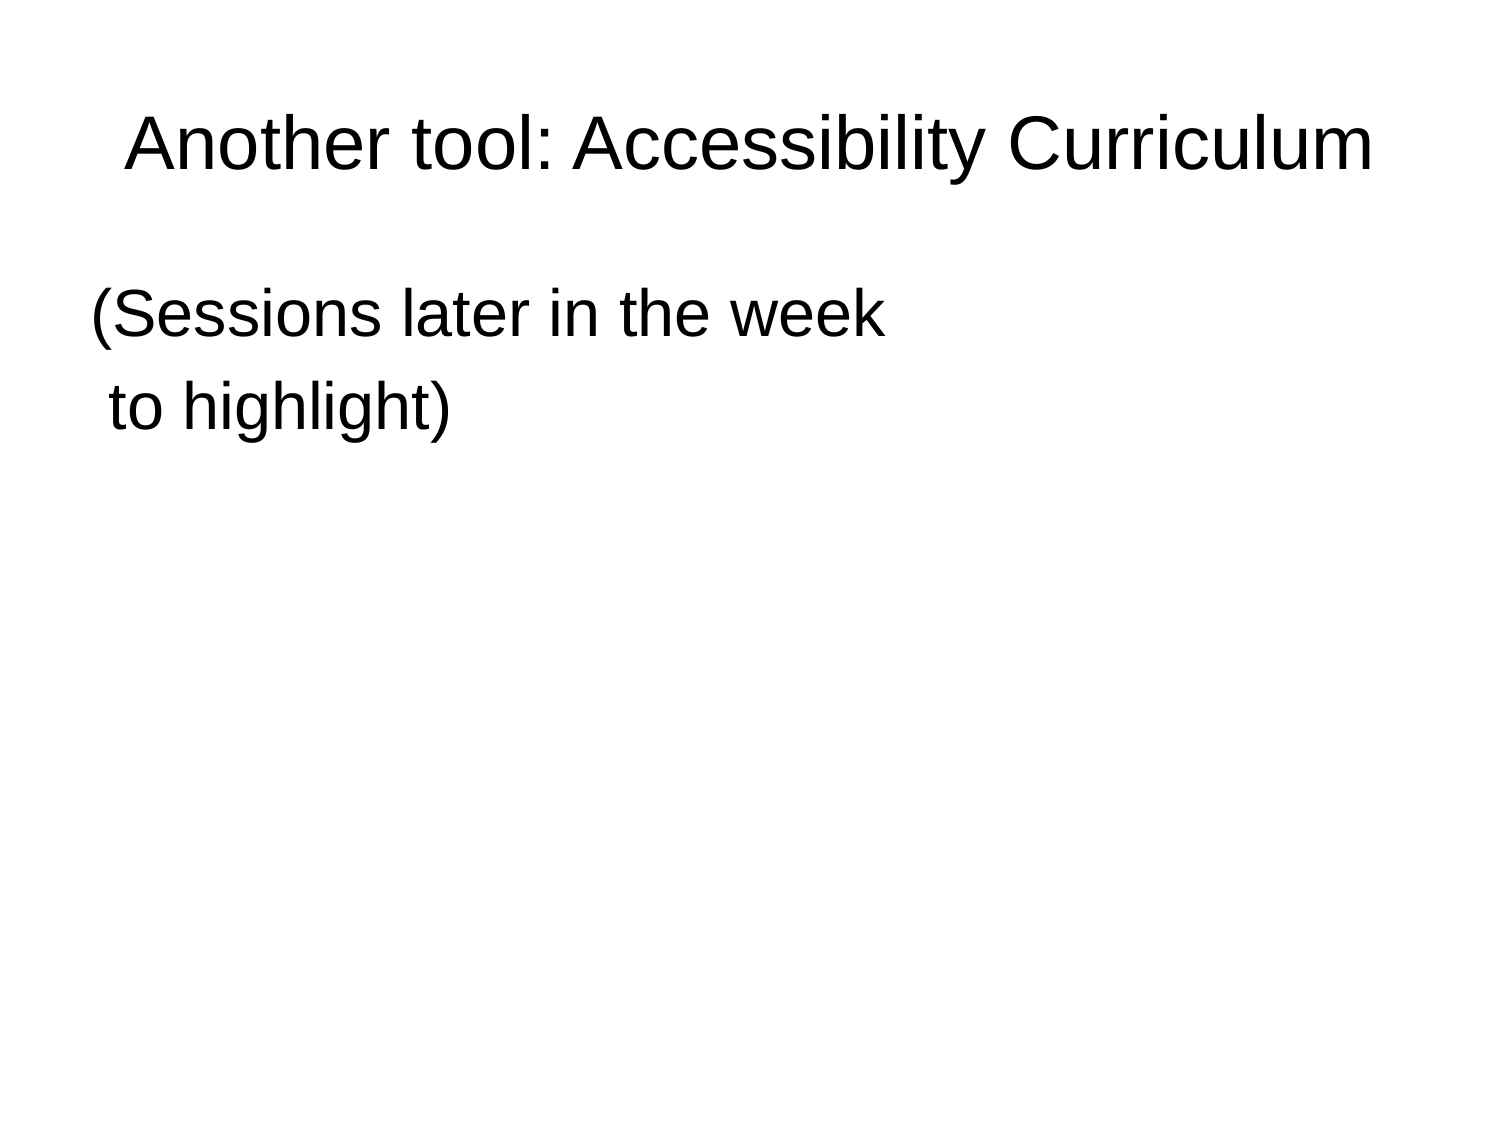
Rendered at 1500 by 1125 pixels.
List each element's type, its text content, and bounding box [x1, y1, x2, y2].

list (Sessions later in the week to highlight) [75, 262, 1425, 1005]
title Another tool: Accessibility Curriculum [75, 45, 1425, 233]
